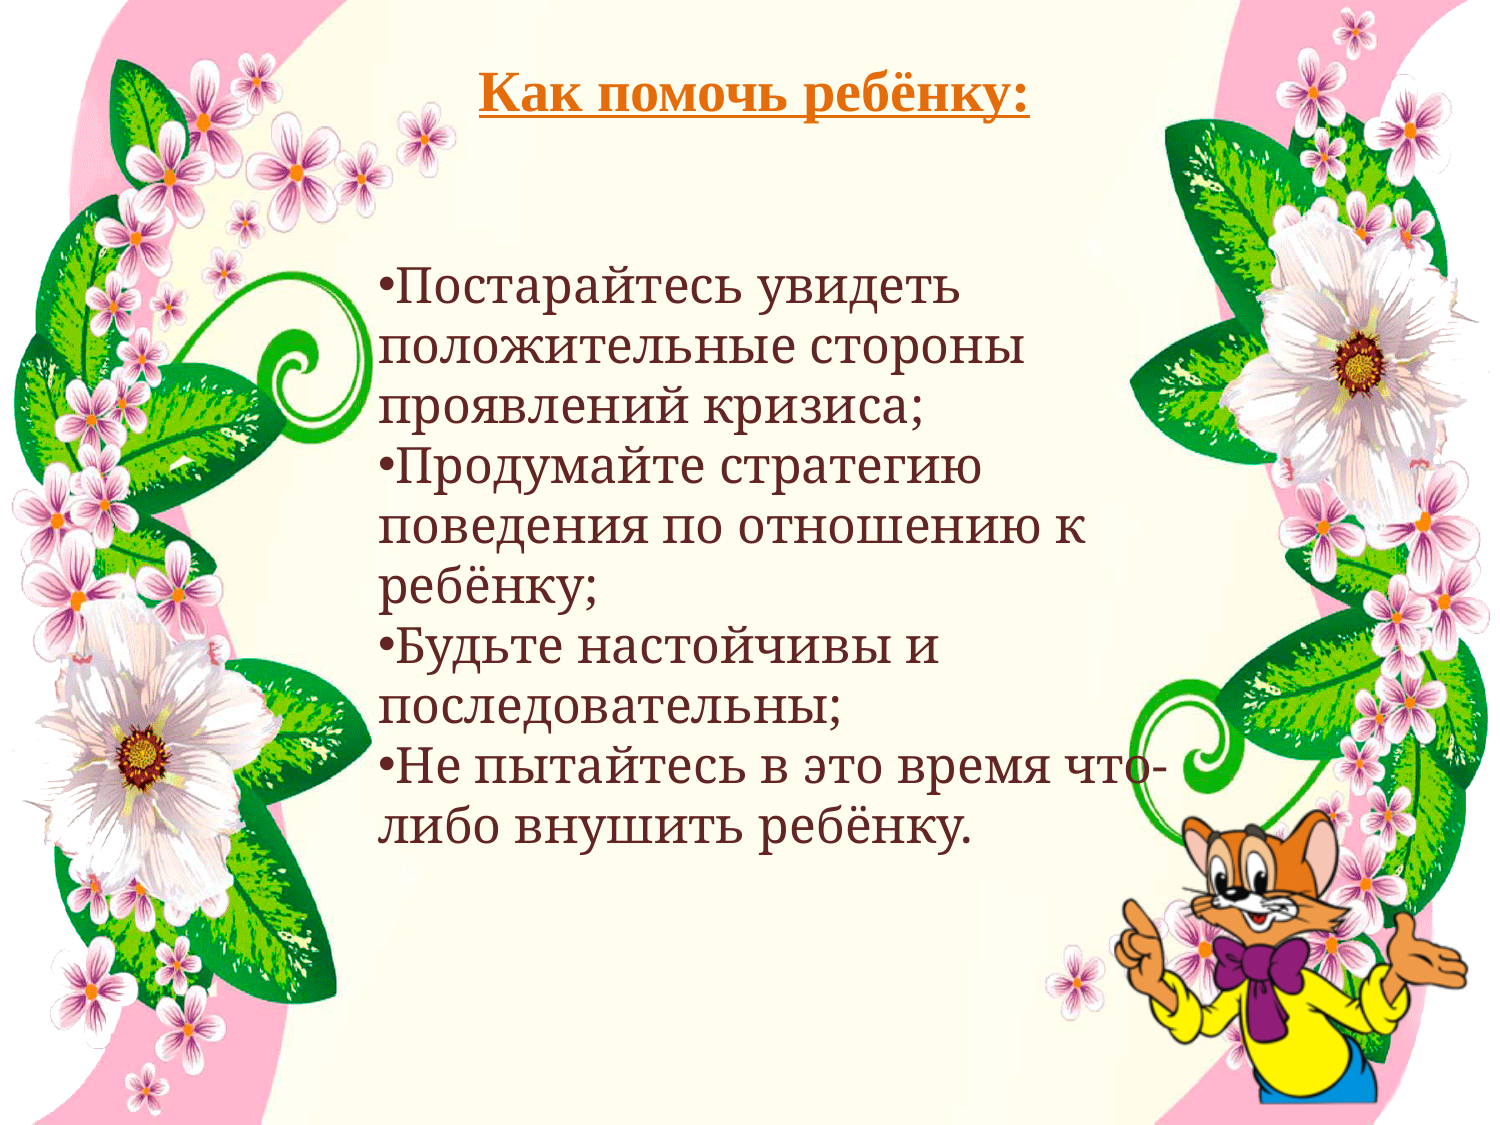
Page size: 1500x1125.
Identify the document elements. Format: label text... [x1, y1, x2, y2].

picture [0, 0, 1500, 1125]
text_box Постарайтесь увидеть положительные стороны проявлений кризиса; Продумайте стратегию поведения по отношению к ребёнку; Будьте настойчивы и последовательны; Не пытайтесь в это время что-либо внушить ребёнку. [363, 246, 1254, 861]
text_box Как помочь ребёнку: [117, 0, 1393, 176]
